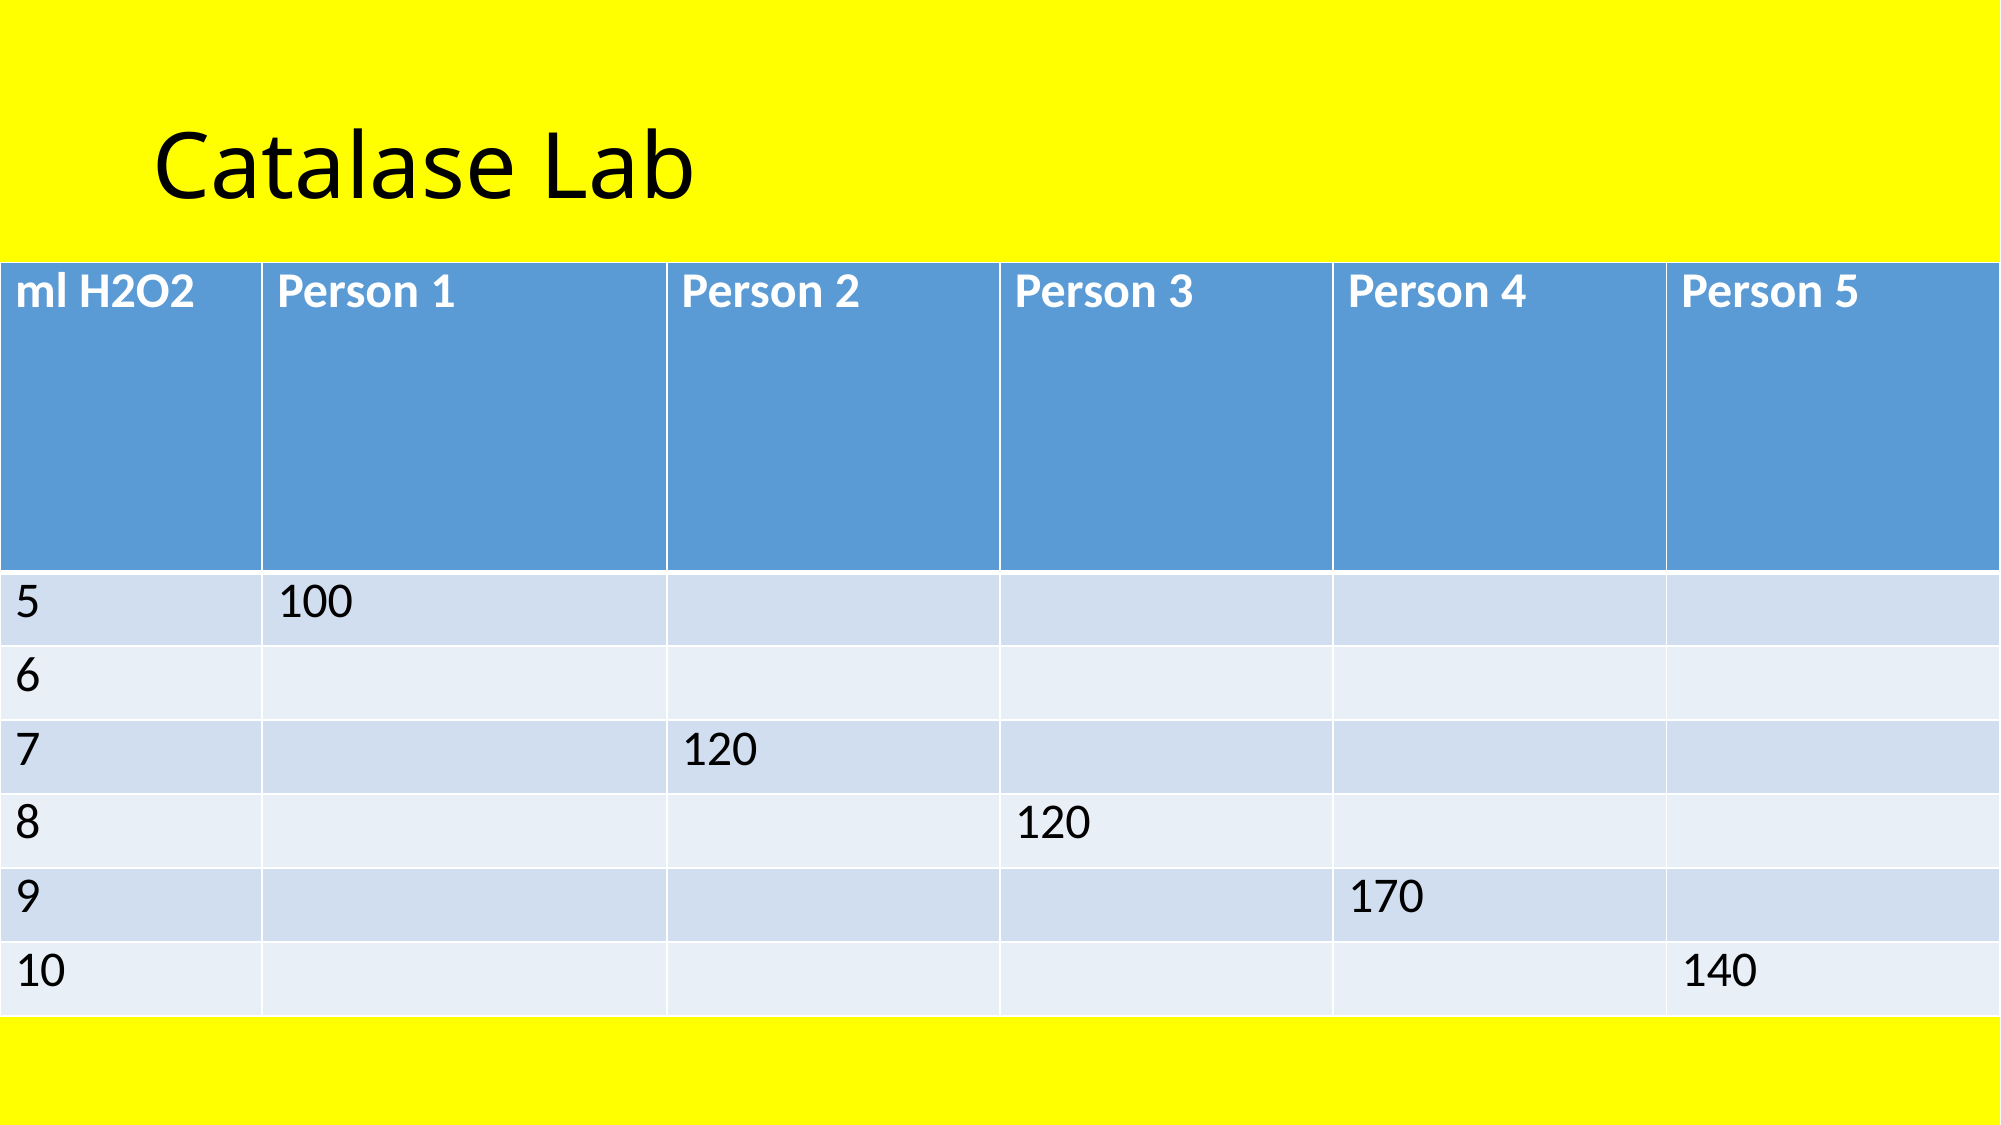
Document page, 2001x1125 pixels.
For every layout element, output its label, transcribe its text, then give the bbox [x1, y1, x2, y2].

table_cell 120 [668, 721, 999, 793]
table_header Person 3 [1001, 263, 1332, 570]
table_cell [1334, 575, 1666, 645]
table_cell [668, 943, 999, 1015]
table_cell [668, 575, 999, 645]
table_cell [263, 869, 666, 941]
table_cell [1667, 795, 1999, 867]
table_cell 8 [1, 795, 261, 867]
table_cell 120 [1001, 795, 1332, 867]
table_cell [1001, 943, 1332, 1015]
table_header Person 5 [1667, 263, 1999, 570]
table_header Person 2 [668, 263, 999, 570]
table_cell [1334, 721, 1666, 793]
table_cell [263, 943, 666, 1015]
table_cell 6 [1, 647, 261, 719]
table_cell [1001, 575, 1332, 645]
table_cell 10 [1, 943, 261, 1015]
table_cell [1334, 943, 1666, 1015]
table_header Person 4 [1334, 263, 1666, 570]
table_cell [263, 795, 666, 867]
table_header ml H2O2 [1, 263, 261, 570]
title Catalase Lab [137, 59, 1863, 262]
table_cell [1334, 795, 1666, 867]
table_cell [668, 647, 999, 719]
table_cell [1667, 869, 1999, 941]
table_cell [668, 795, 999, 867]
table_cell [1334, 647, 1666, 719]
table_cell [1001, 869, 1332, 941]
table_cell [1667, 575, 1999, 645]
table_cell [668, 869, 999, 941]
table_cell [1667, 647, 1999, 719]
table_cell [263, 647, 666, 719]
table_cell 100 [263, 575, 666, 645]
table_cell [1667, 721, 1999, 793]
table_cell 7 [1, 721, 261, 793]
table_cell [1001, 721, 1332, 793]
table_header Person 1 [263, 263, 666, 570]
table_cell 5 [1, 575, 261, 645]
table_cell 9 [1, 869, 261, 941]
table_cell 140 [1667, 943, 1999, 1015]
table_cell 170 [1334, 869, 1666, 941]
table_cell [1001, 647, 1332, 719]
table_cell [263, 721, 666, 793]
